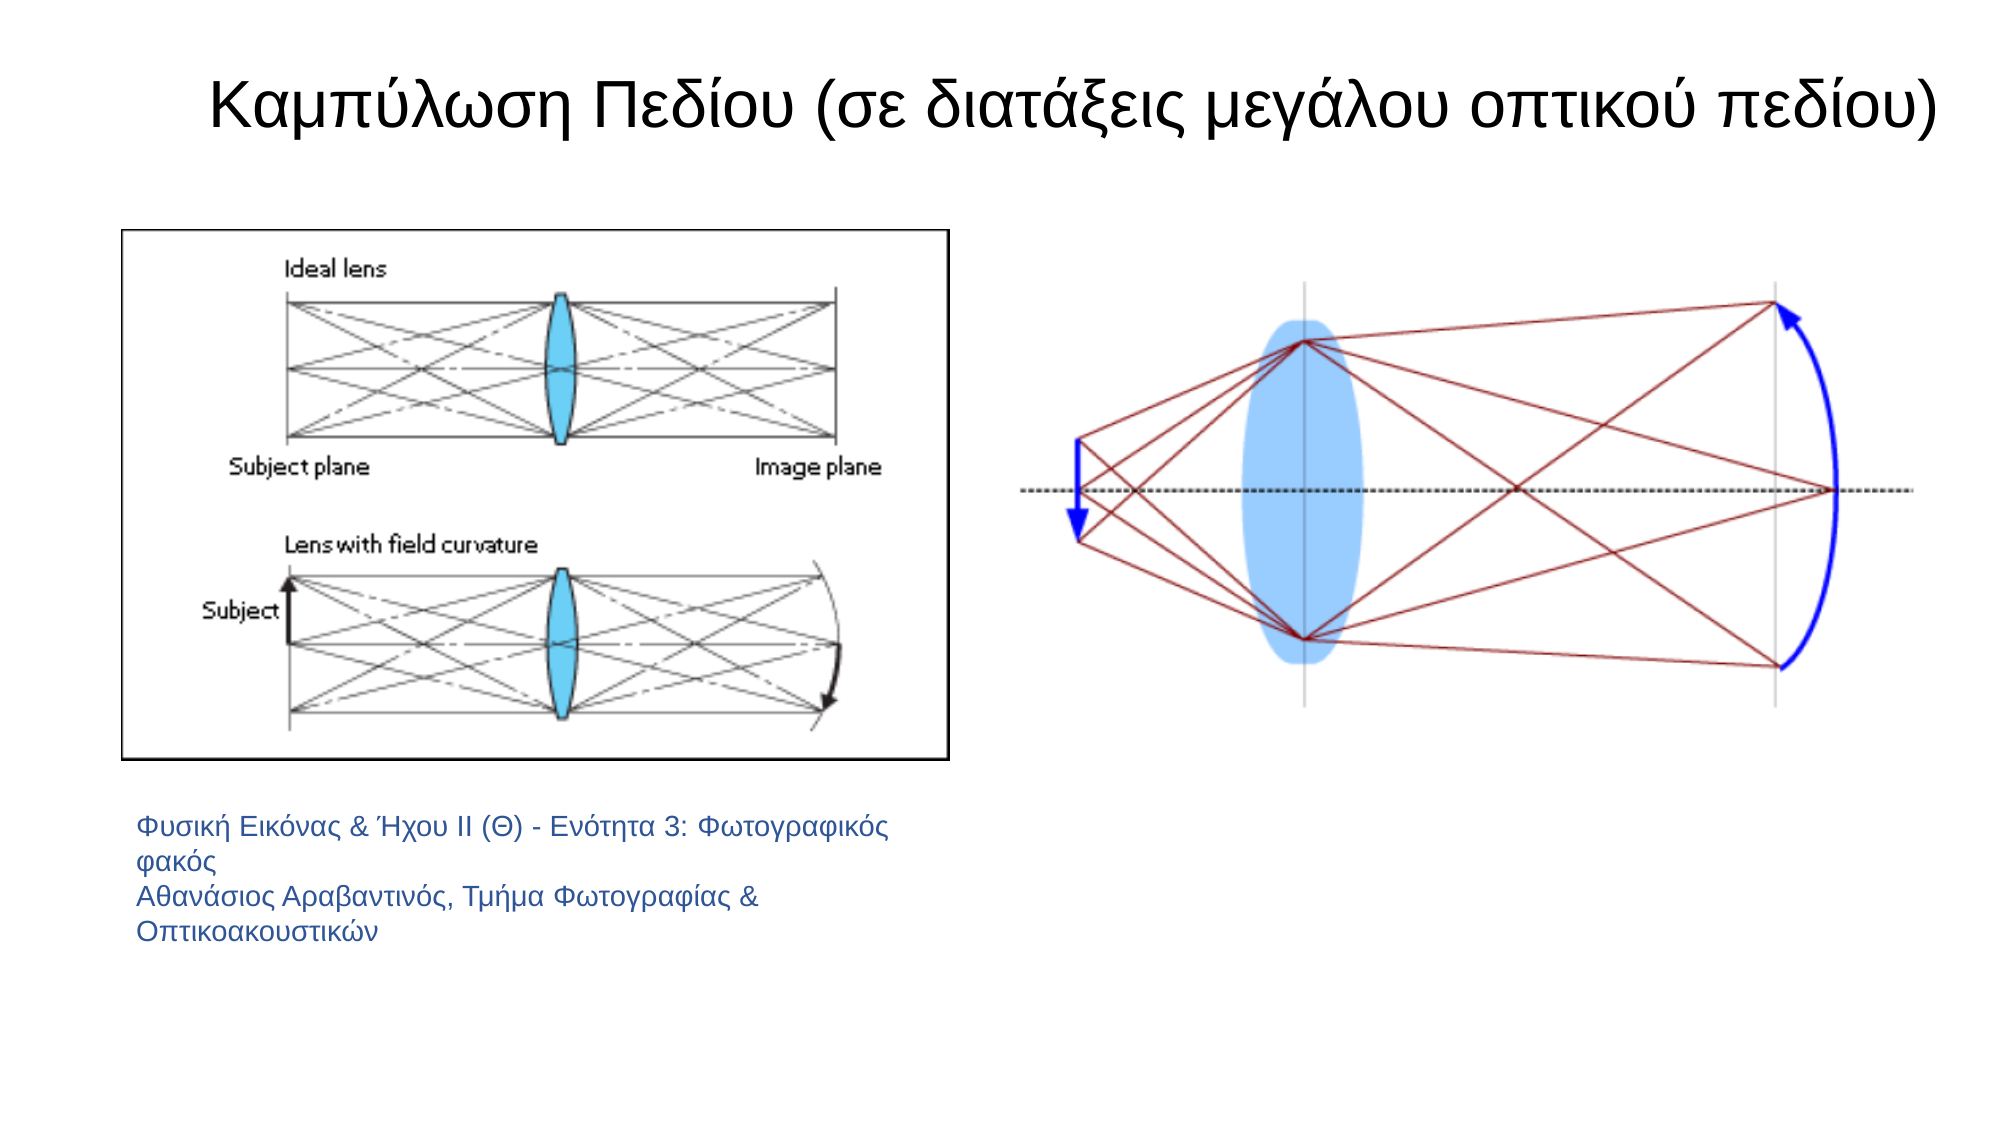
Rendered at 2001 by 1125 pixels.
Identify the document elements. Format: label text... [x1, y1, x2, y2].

picture [121, 229, 950, 761]
picture [995, 245, 1942, 761]
text_box Φυσική Εικόνας & Ήχου ΙΙ (Θ) - Ενότητα 3: Φωτογραφικός φακός Αθανάσιος Αραβαντινός, Τμήμα Φωτογραφίας & Οπτικοακουστικών [121, 799, 977, 955]
text_box Καμπύλωση Πεδίου (σε διατάξεις μεγάλου οπτικού πεδίου) [193, 53, 1957, 149]
